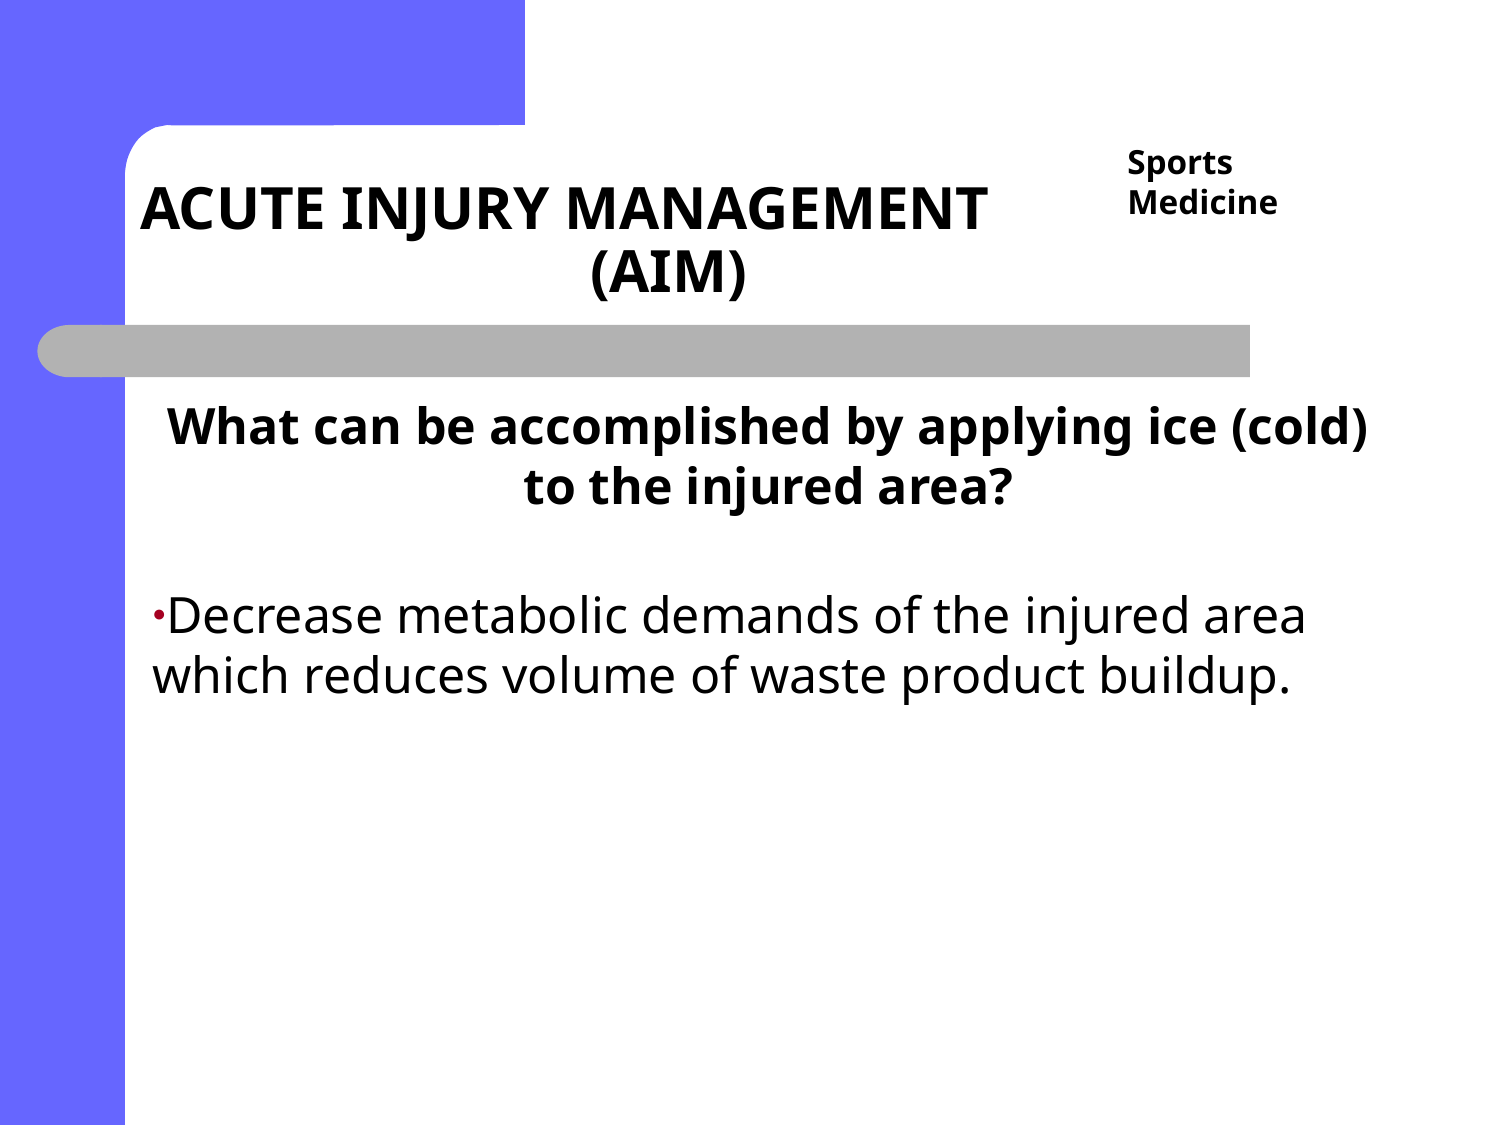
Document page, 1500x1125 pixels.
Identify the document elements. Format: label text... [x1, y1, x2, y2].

list What can be accomplished by applying ice (cold) to the injured area? Decrease metabolic demands of the injured area which reduces volume of waste product buildup. [137, 387, 1400, 999]
title ACUTE INJURY MANAGEMENT (AIM) [125, 125, 1425, 313]
text_box Sports Medicine [1112, 133, 1404, 189]
